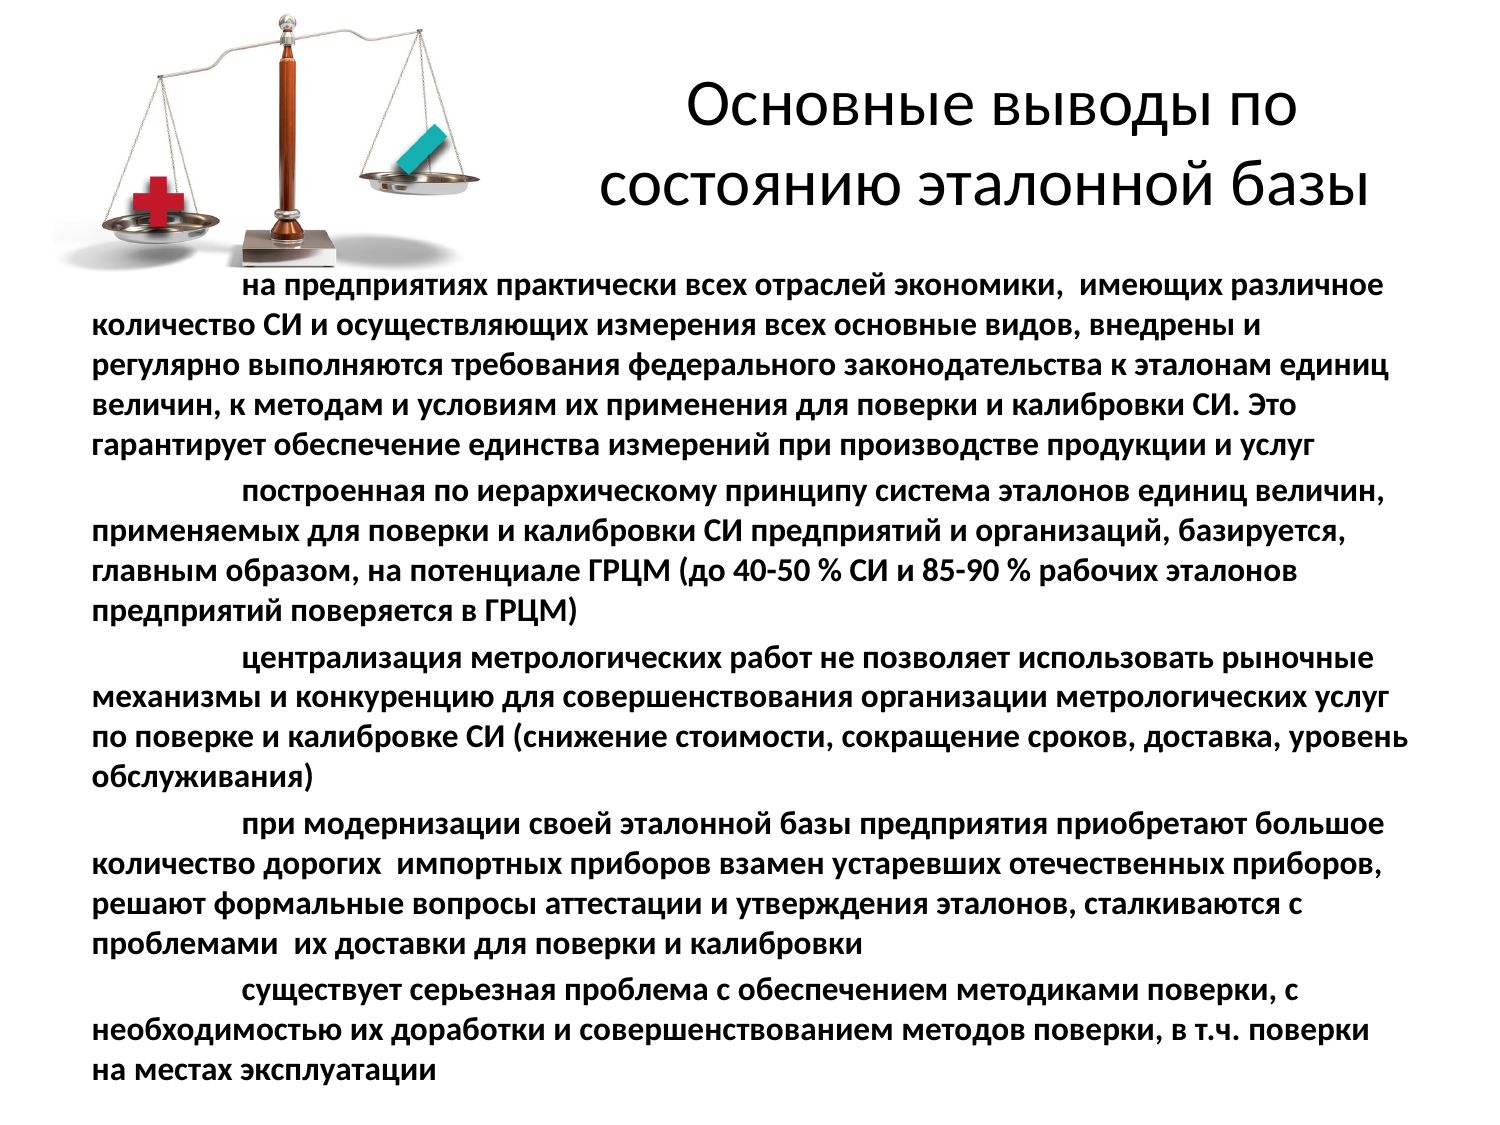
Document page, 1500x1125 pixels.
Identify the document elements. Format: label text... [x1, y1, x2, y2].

picture [52, 0, 491, 291]
title Основные выводы по состоянию эталонной базы [561, 45, 1425, 233]
list на предприятиях практически всех отраслей экономики, имеющих различное количество СИ и осуществляющих измерения всех основные видов, внедрены и регулярно выполняются требования федерального законодательства к эталонам единиц величин, к методам и условиям их применения для поверки и калибровки СИ. Это гарантирует обеспечение единства измерений при производстве продукции и услуг построенная по иерархическому принципу система эталонов единиц величин, применяемых для поверки и калибровки СИ предприятий и организаций, базируется, главным образом, на потенциале ГРЦМ (до 40-50 % СИ и 85-90 % рабочих эталонов предприятий поверяется в ГРЦМ) централизация метрологических работ не позволяет использовать рыночные механизмы и конкуренцию для совершенствования организации метрологических услуг по поверке и калибровке СИ (снижение стоимости, сокращение сроков, доставка, уровень обслуживания) при модернизации своей эталонной базы предприятия приобретают большое количество дорогих импортных приборов взамен устаревших отечественных приборов, решают формальные вопросы аттестации и утверждения эталонов, сталкиваются с проблемами их доставки для поверки и калибровки существует серьезная проблема с обеспечением методиками поверки, с необходимостью их доработки и совершенствованием методов поверки, в т.ч. поверки на местах эксплуатации [76, 255, 1427, 1094]
